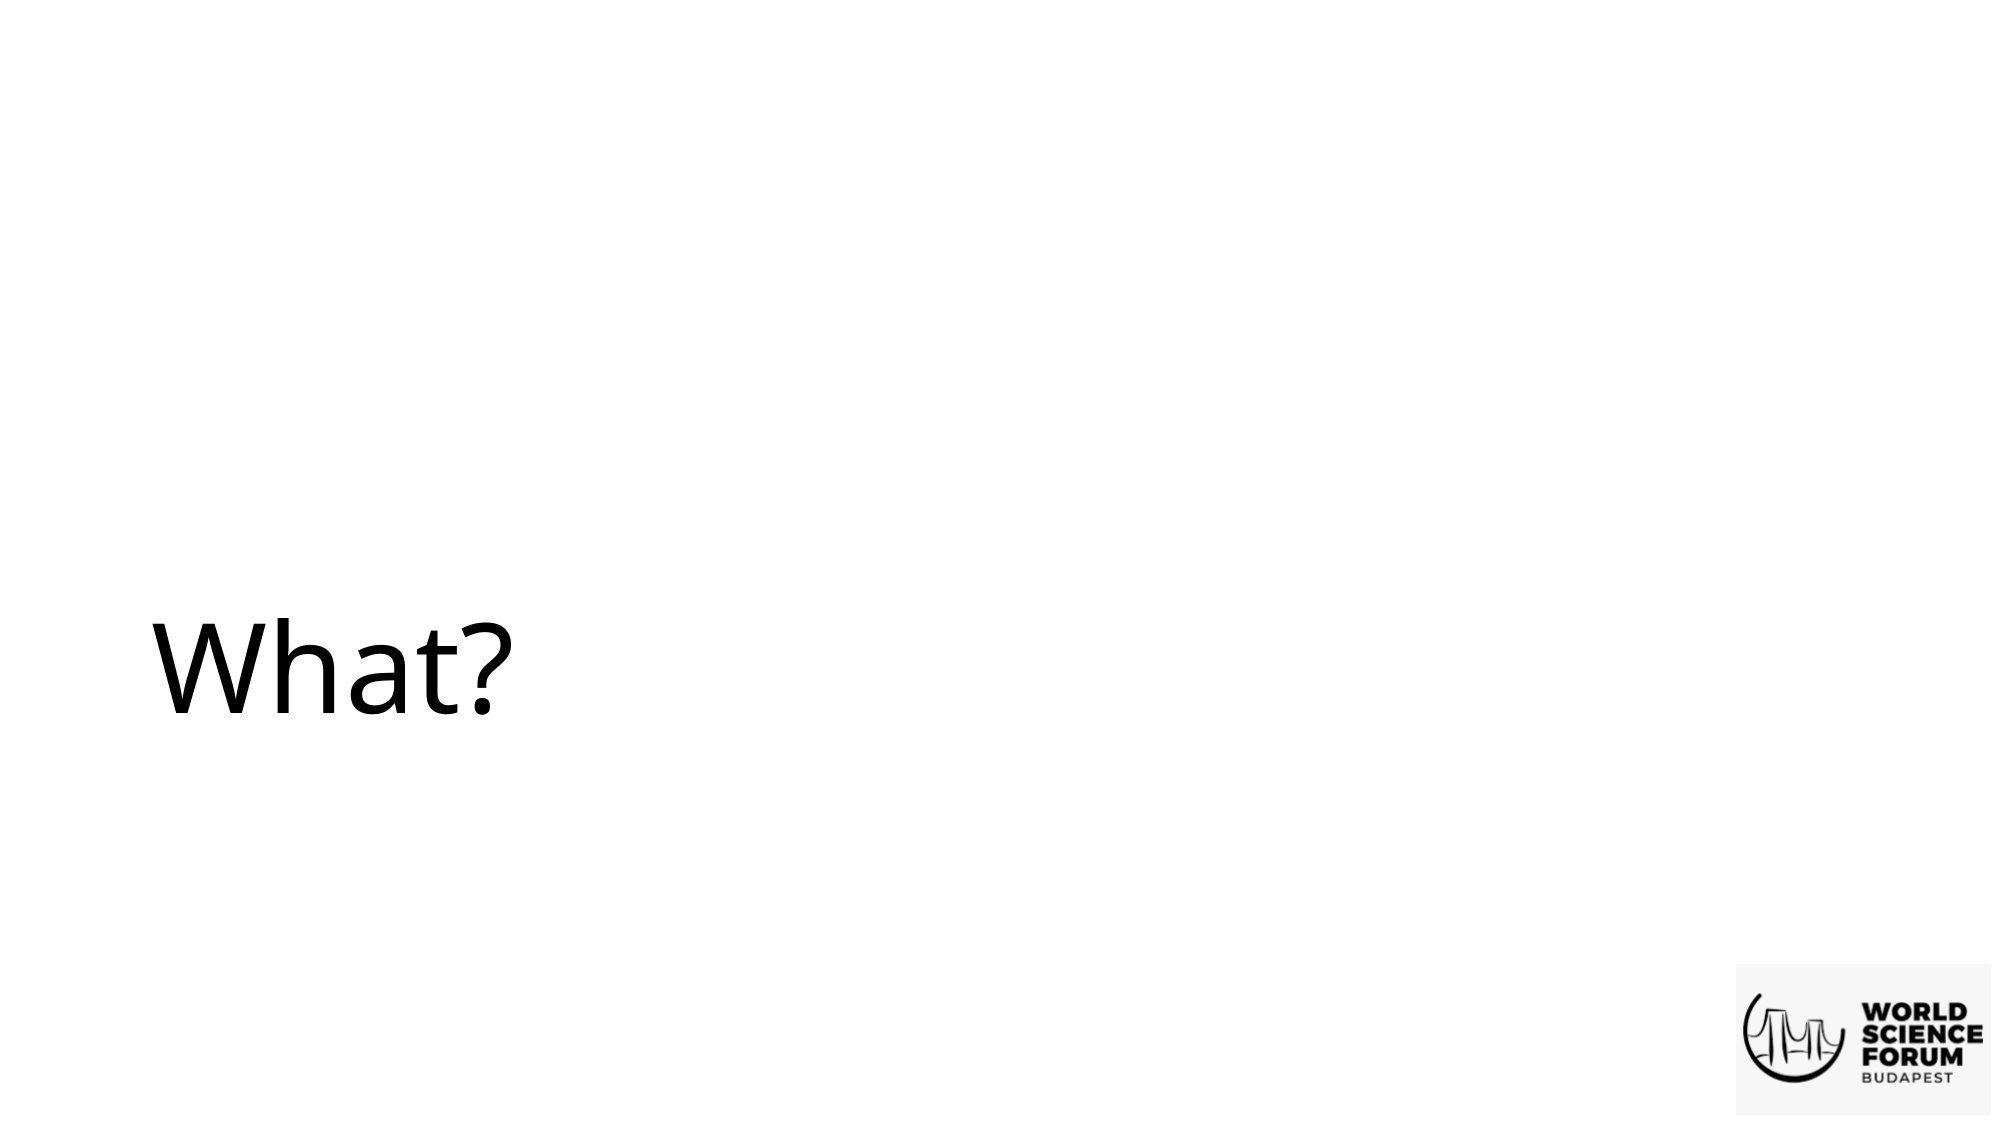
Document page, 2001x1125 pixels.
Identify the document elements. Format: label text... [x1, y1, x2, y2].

picture [1736, 964, 1991, 1115]
title What? [136, 280, 1862, 749]
